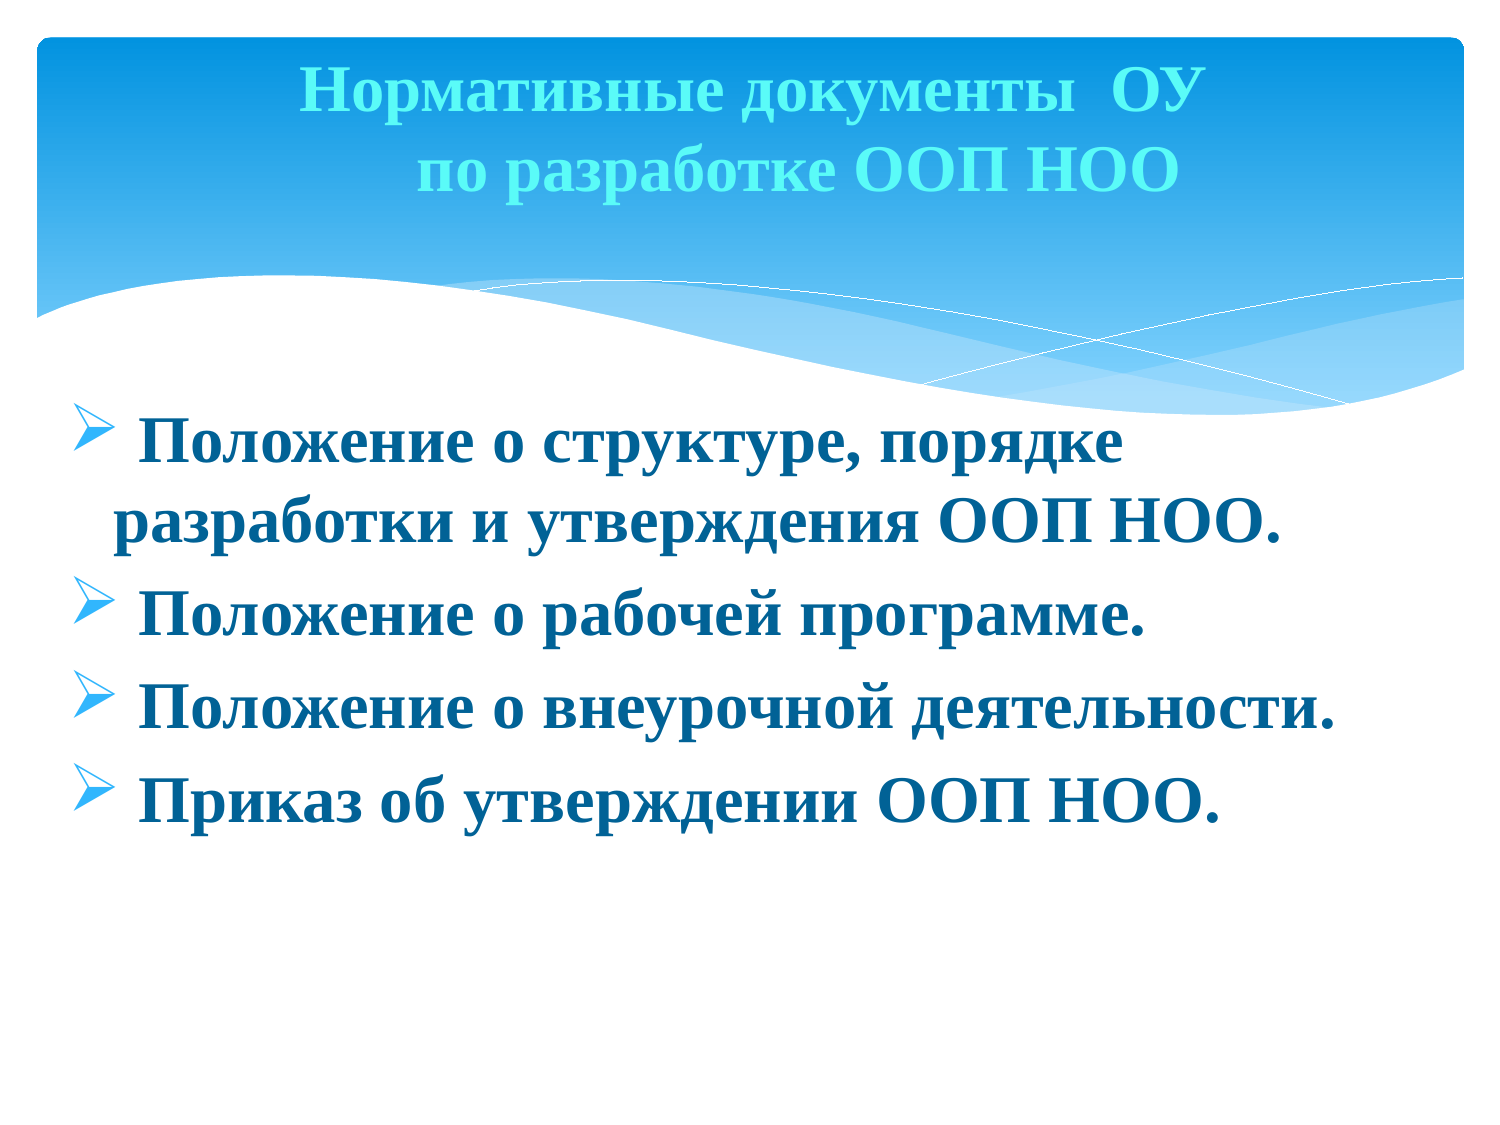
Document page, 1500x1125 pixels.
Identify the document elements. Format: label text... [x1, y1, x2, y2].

title Нормативные документы ОУ по разработке ООП НОО [76, 42, 1448, 207]
list Положение о структуре, порядке разработки и утверждения ООП НОО. Положение о рабочей программе. Положение о внеурочной деятельности. Приказ об утверждении ООП НОО. [53, 314, 1447, 1005]
